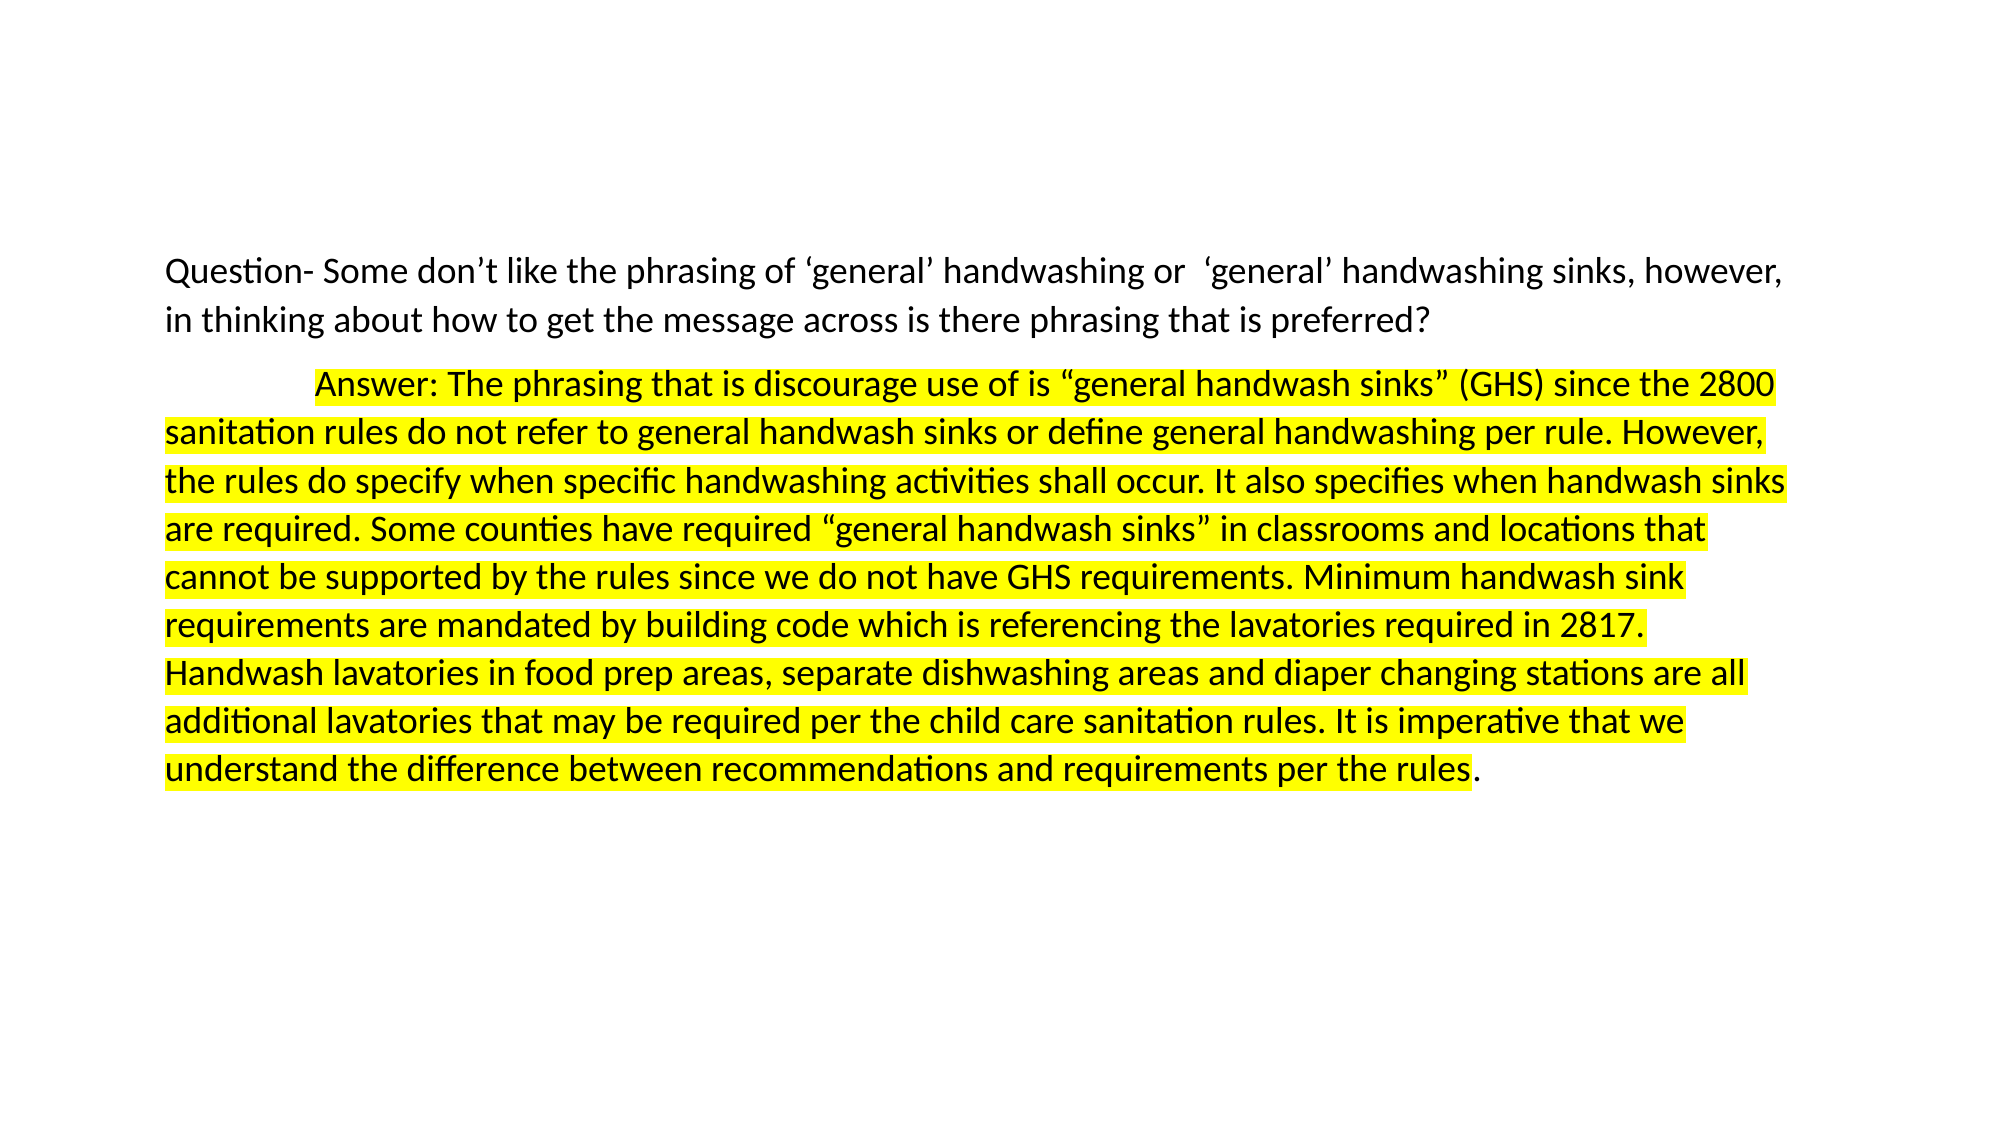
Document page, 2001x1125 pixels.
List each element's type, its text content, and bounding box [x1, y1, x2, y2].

text_box Question- Some don’t like the phrasing of ‘general’ handwashing or ‘general’ handwashing sinks, however, in thinking about how to get the message across is there phrasing that is preferred? Answer: The phrasing that is discourage use of is “general handwash sinks” (GHS) since the 2800 sanitation rules do not refer to general handwash sinks or define general handwashing per rule. However, the rules do specify when specific handwashing activities shall occur. It also specifies when handwash sinks are required. Some counties have required “general handwash sinks” in classrooms and locations that cannot be supported by the rules since we do not have GHS requirements. Minimum handwash sink requirements are mandated by building code which is referencing the lavatories required in 2817. Handwash lavatories in food prep areas, separate dishwashing areas and diaper changing stations are all additional lavatories that may be required per the child care sanitation rules. It is imperative that we understand the difference between recommendations and requirements per the rules. [150, 235, 1805, 797]
